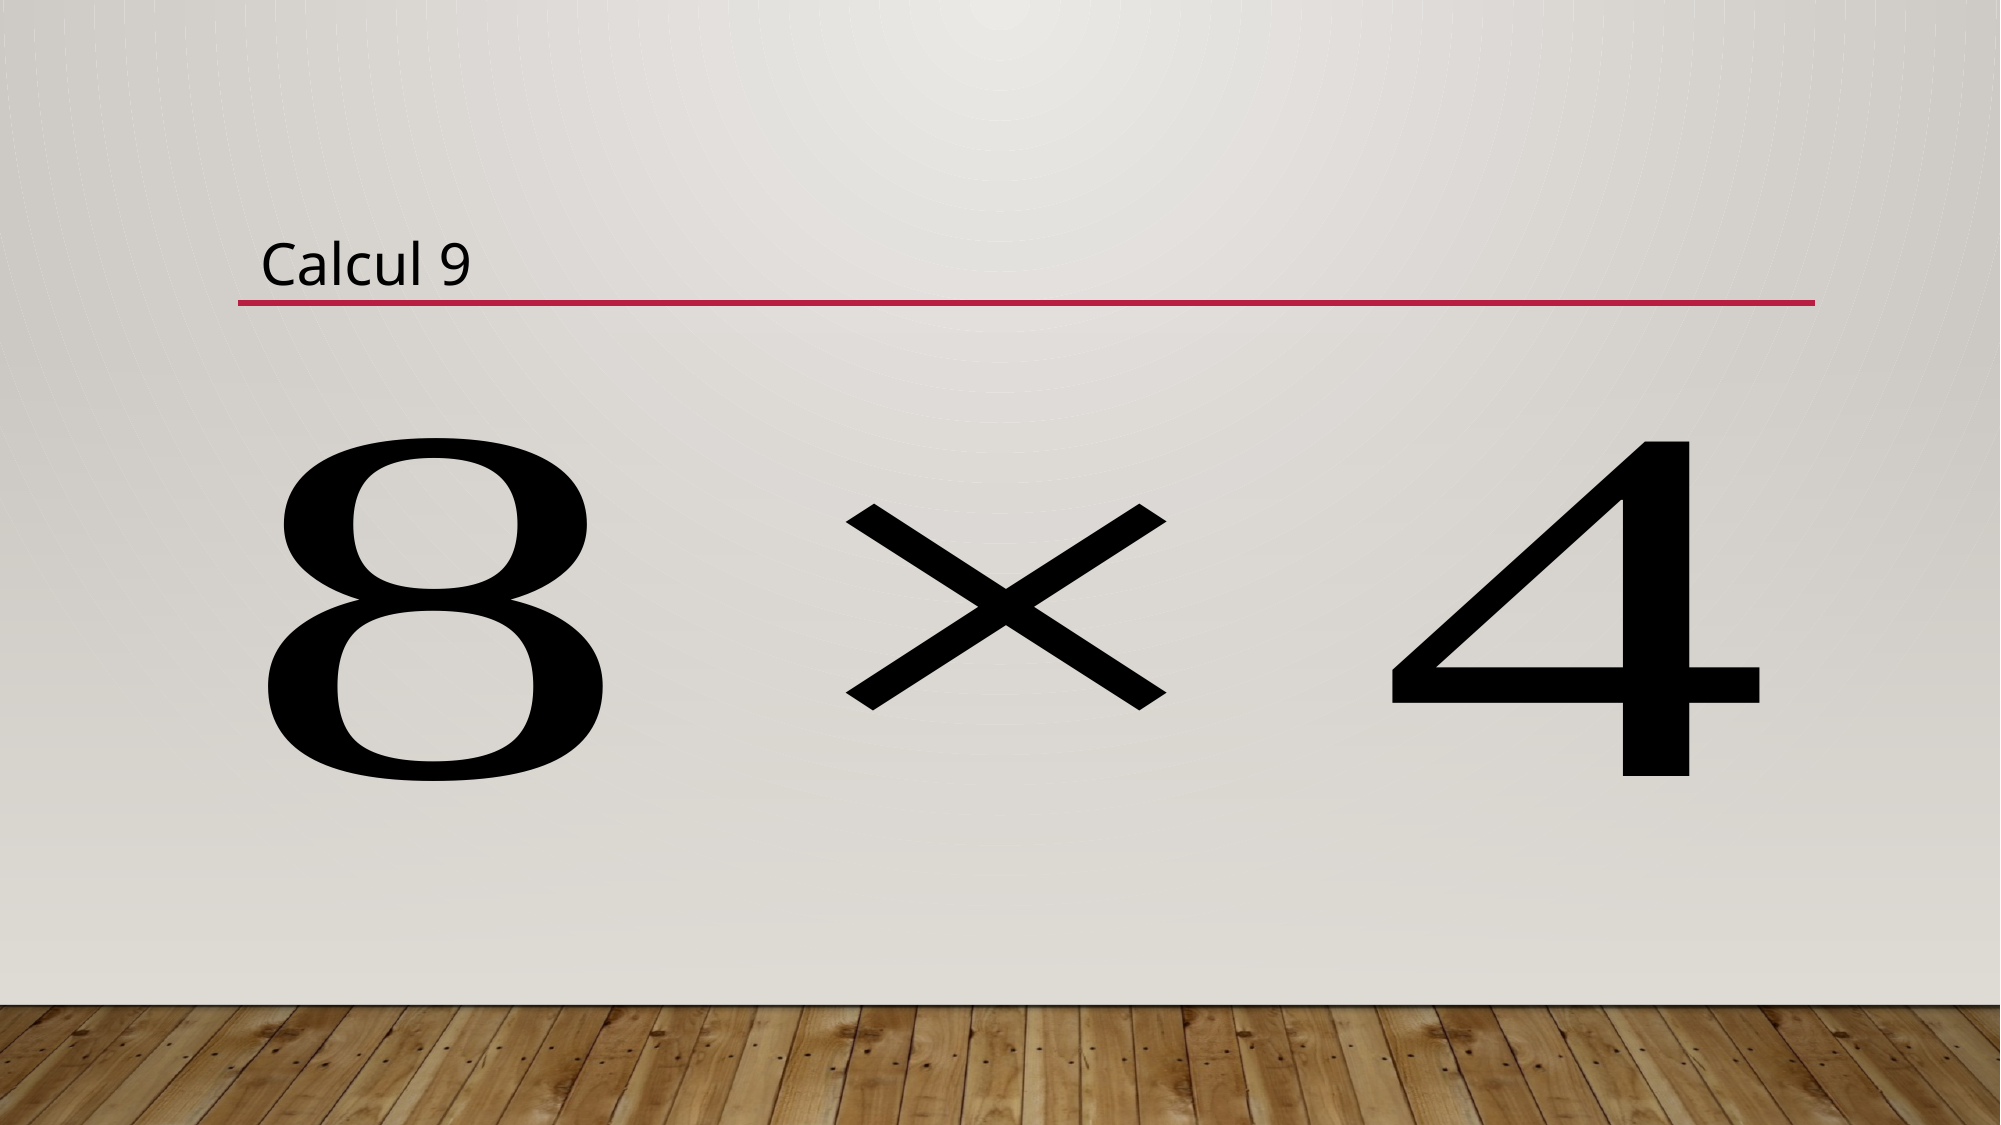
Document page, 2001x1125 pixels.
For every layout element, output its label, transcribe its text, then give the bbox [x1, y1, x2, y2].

text_box Calcul 9 [245, 219, 609, 305]
picture [0, 1005, 2000, 1125]
